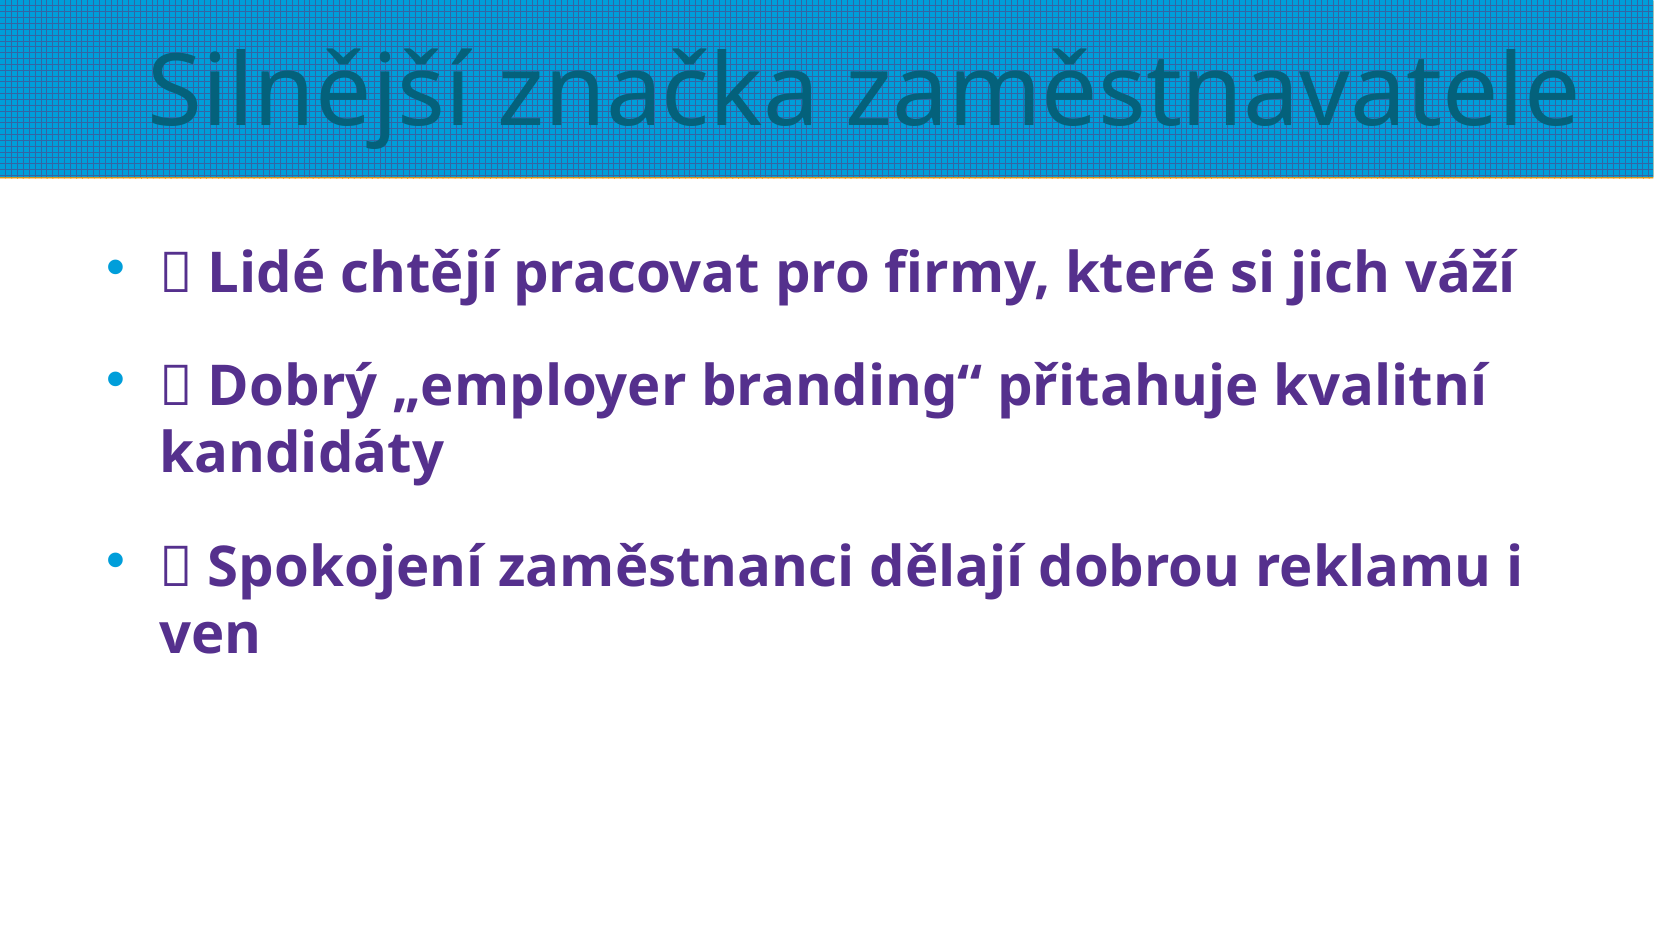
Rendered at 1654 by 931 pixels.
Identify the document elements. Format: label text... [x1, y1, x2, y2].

list ✅ Lidé chtějí pracovat pro firmy, které si jich váží ✅ Dobrý „employer branding“ přitahuje kvalitní kandidáty ✅ Spokojení zaměstnanci dělají dobrou reklamu i ven [88, 236, 1565, 763]
title Silnější značka zaměstnavatele [147, 0, 1624, 126]
